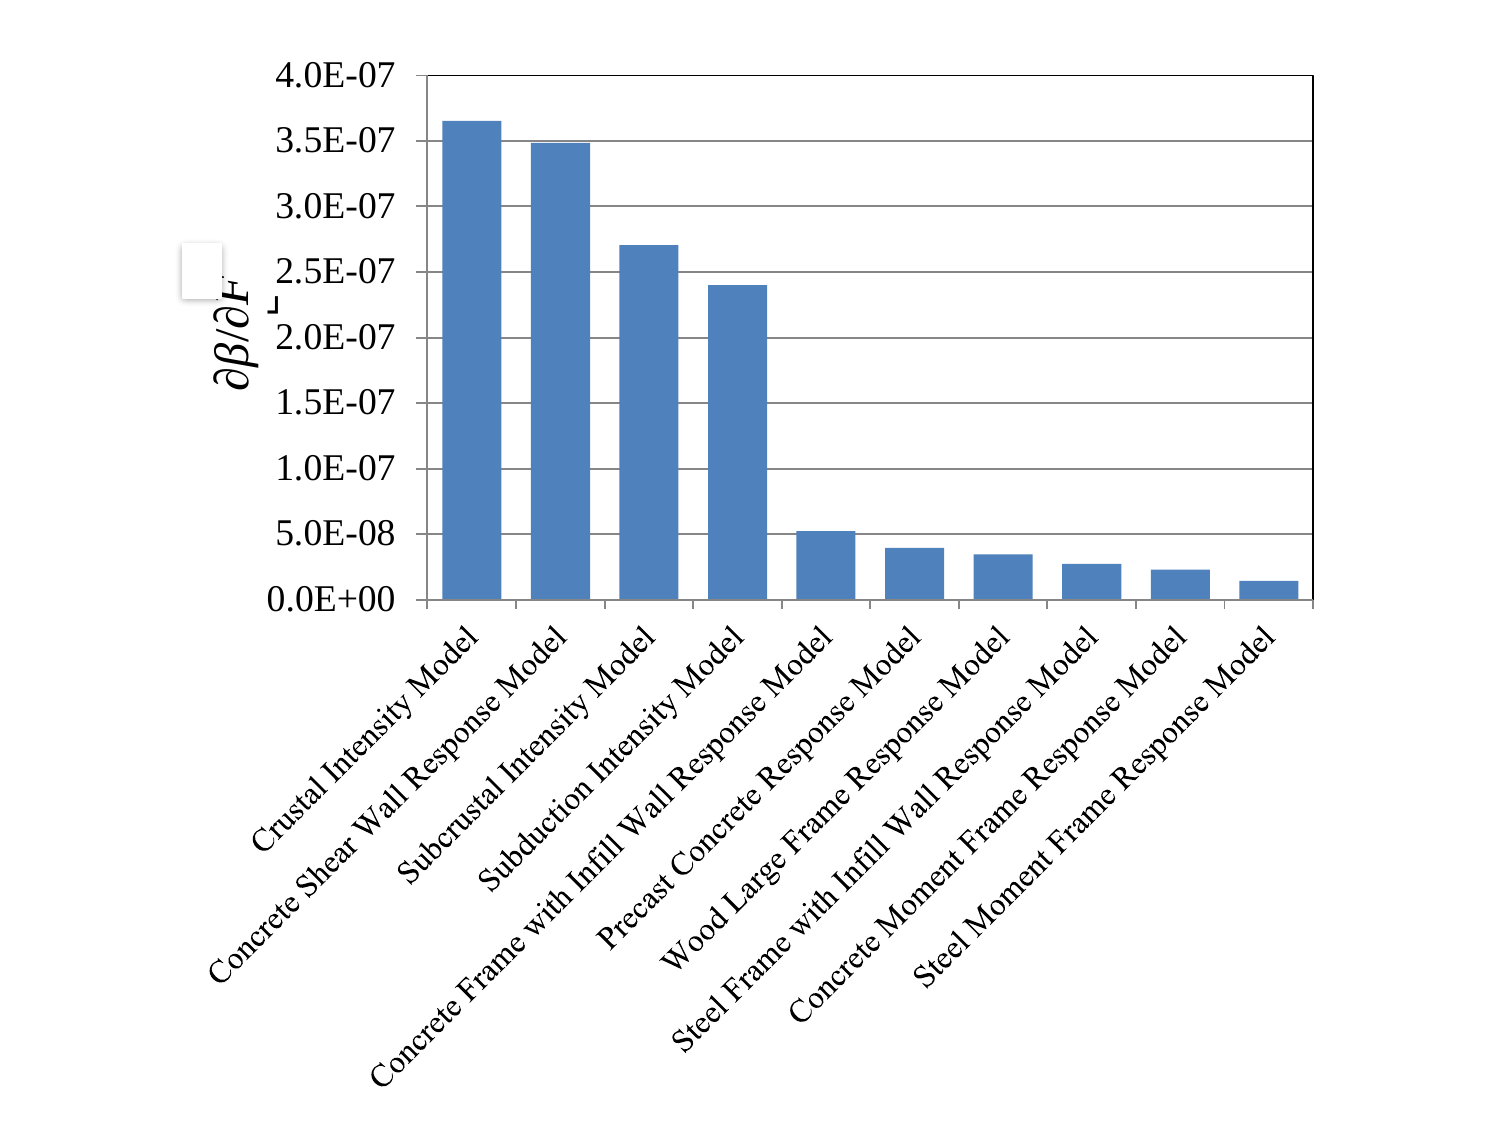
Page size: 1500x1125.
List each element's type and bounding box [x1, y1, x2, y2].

picture [169, 40, 1343, 1114]
